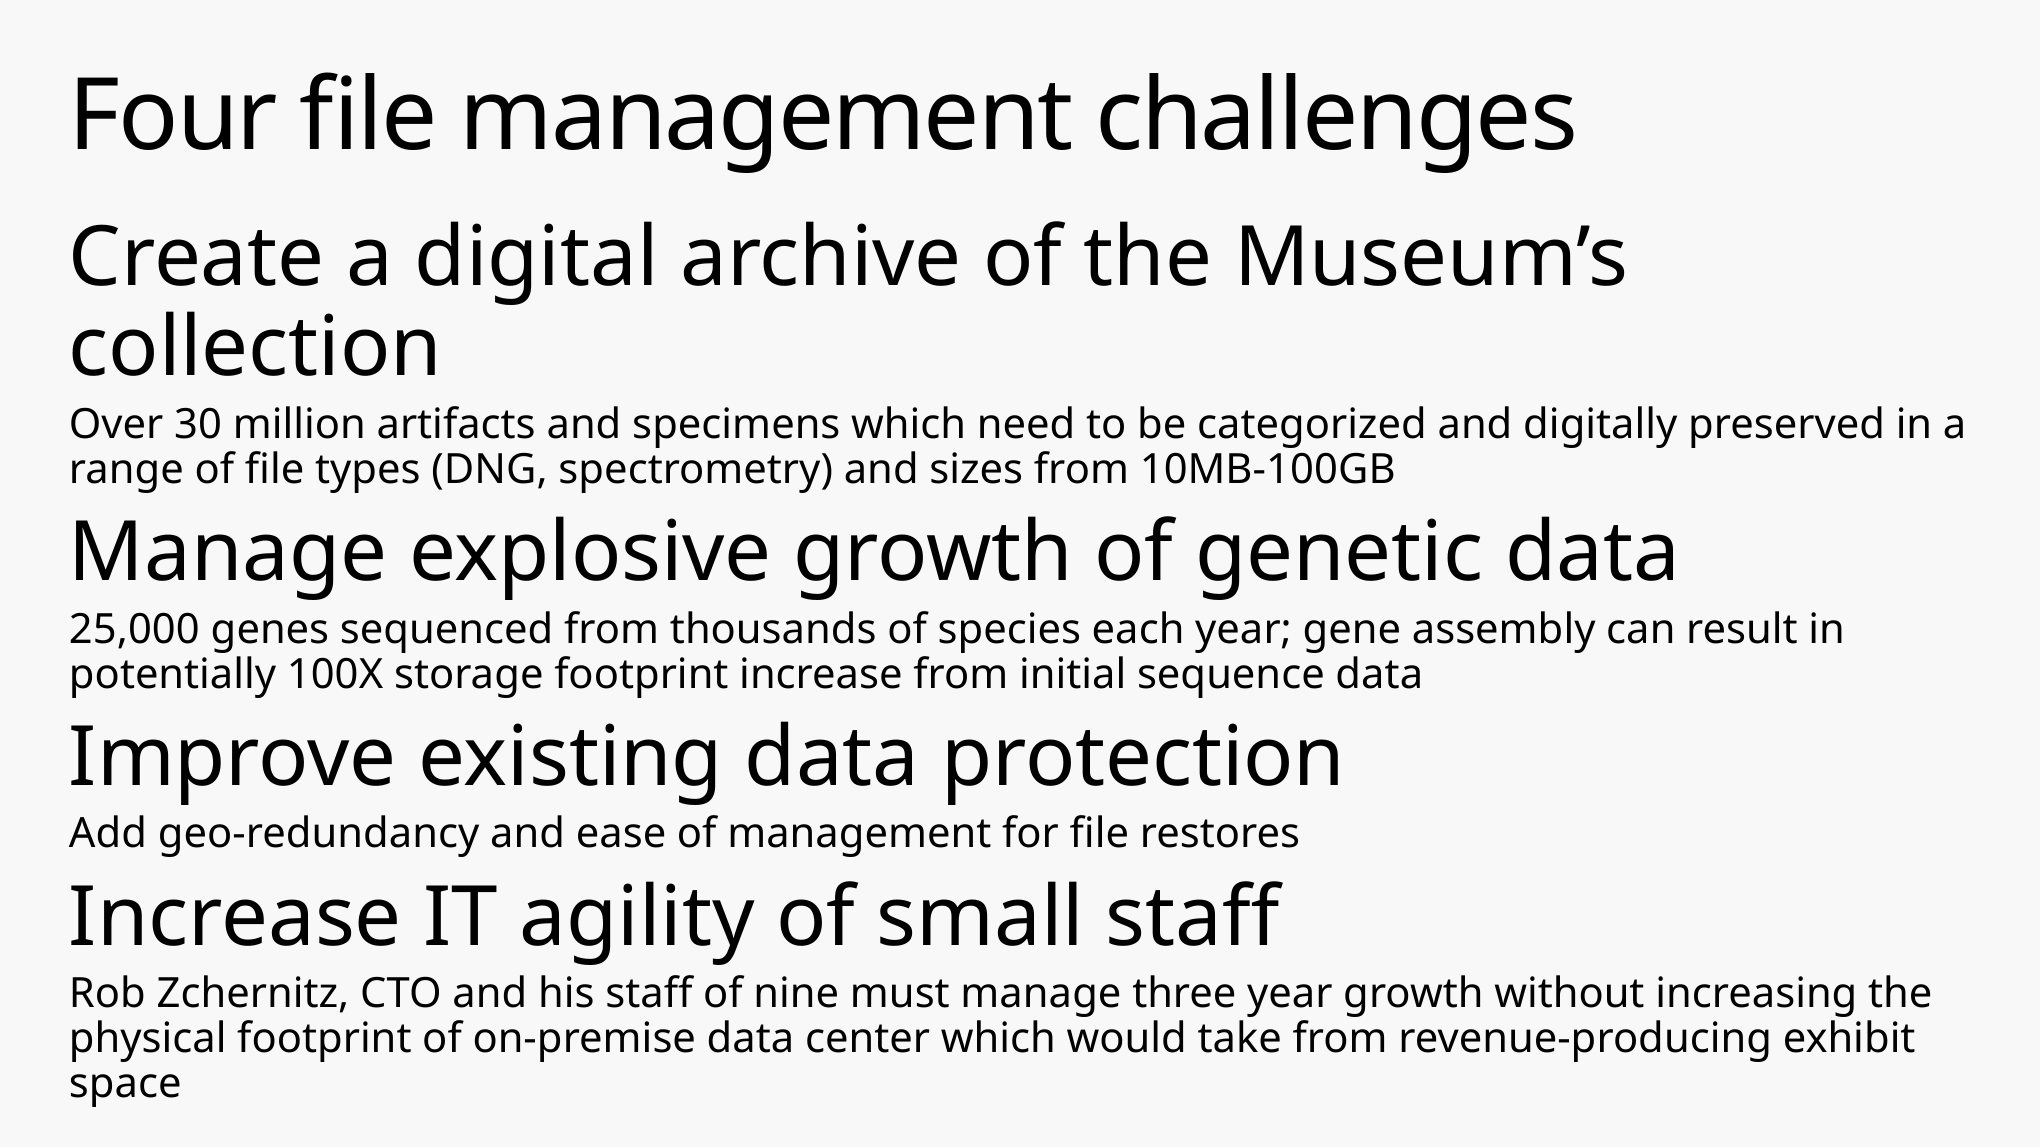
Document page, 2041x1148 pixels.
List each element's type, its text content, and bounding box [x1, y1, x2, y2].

title Four file management challenges [45, 48, 1996, 198]
list Create a digital archive of the Museum’s collection Over 30 million artifacts and specimens which need to be categorized and digitally preserved in a range of file types (DNG, spectrometry) and sizes from 10MB-100GB Manage explosive growth of genetic data 25,000 genes sequenced from thousands of species each year; gene assembly can result in potentially 100X storage footprint increase from initial sequence data Improve existing data protection Add geo-redundancy and ease of management for file restores Increase IT agility of small staff Rob Zchernitz, CTO and his staff of nine must manage three year growth without increasing the physical footprint of on-premise data center which would take from revenue-producing exhibit space [45, 198, 1996, 1013]
